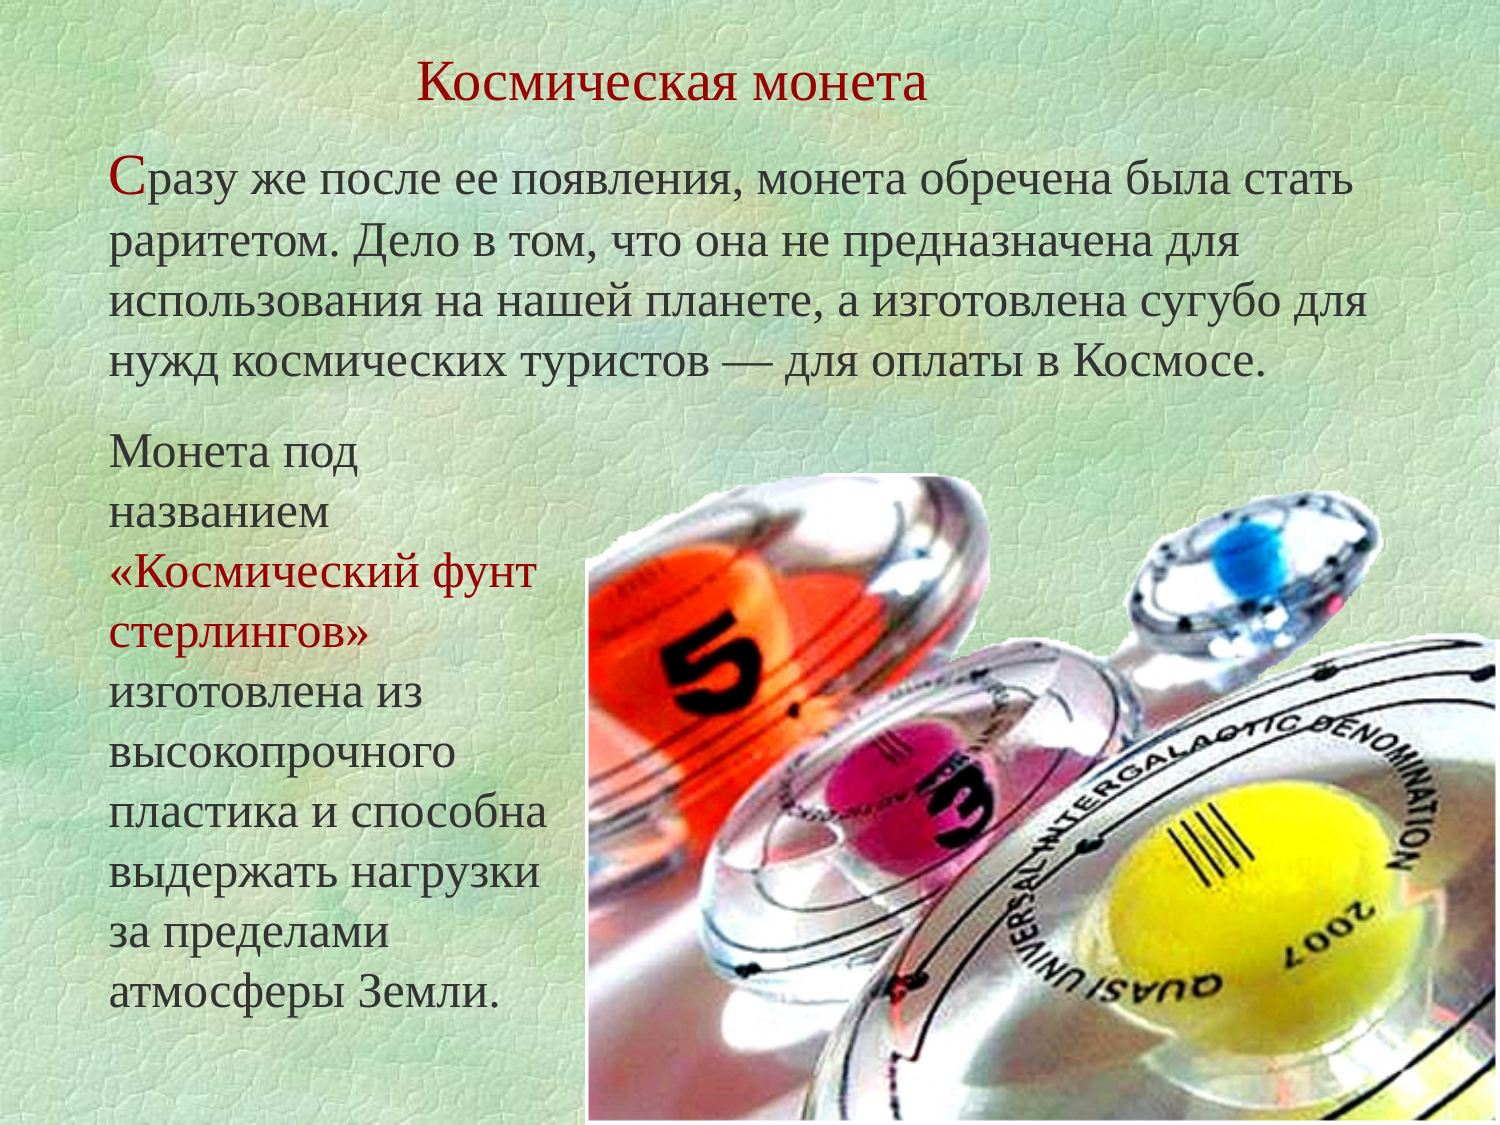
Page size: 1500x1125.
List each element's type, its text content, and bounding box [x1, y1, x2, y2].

text_box Сразу же после ее появления, монета обречена была стать раритетом. Дело в том, что она не предназначена для использования на нашей планете, а изготовлена сугубо для нужд космических туристов — для оплаты в Космосе. [93, 128, 1454, 394]
picture [0, 0, 1500, 1125]
text_box Космическая монета [401, 35, 944, 120]
text_box Монета под названием «Космический фунт стерлингов» изготовлена из высокопрочного пластика и способна выдержать нагрузки за пределами атмосферы Земли. [93, 410, 586, 1025]
